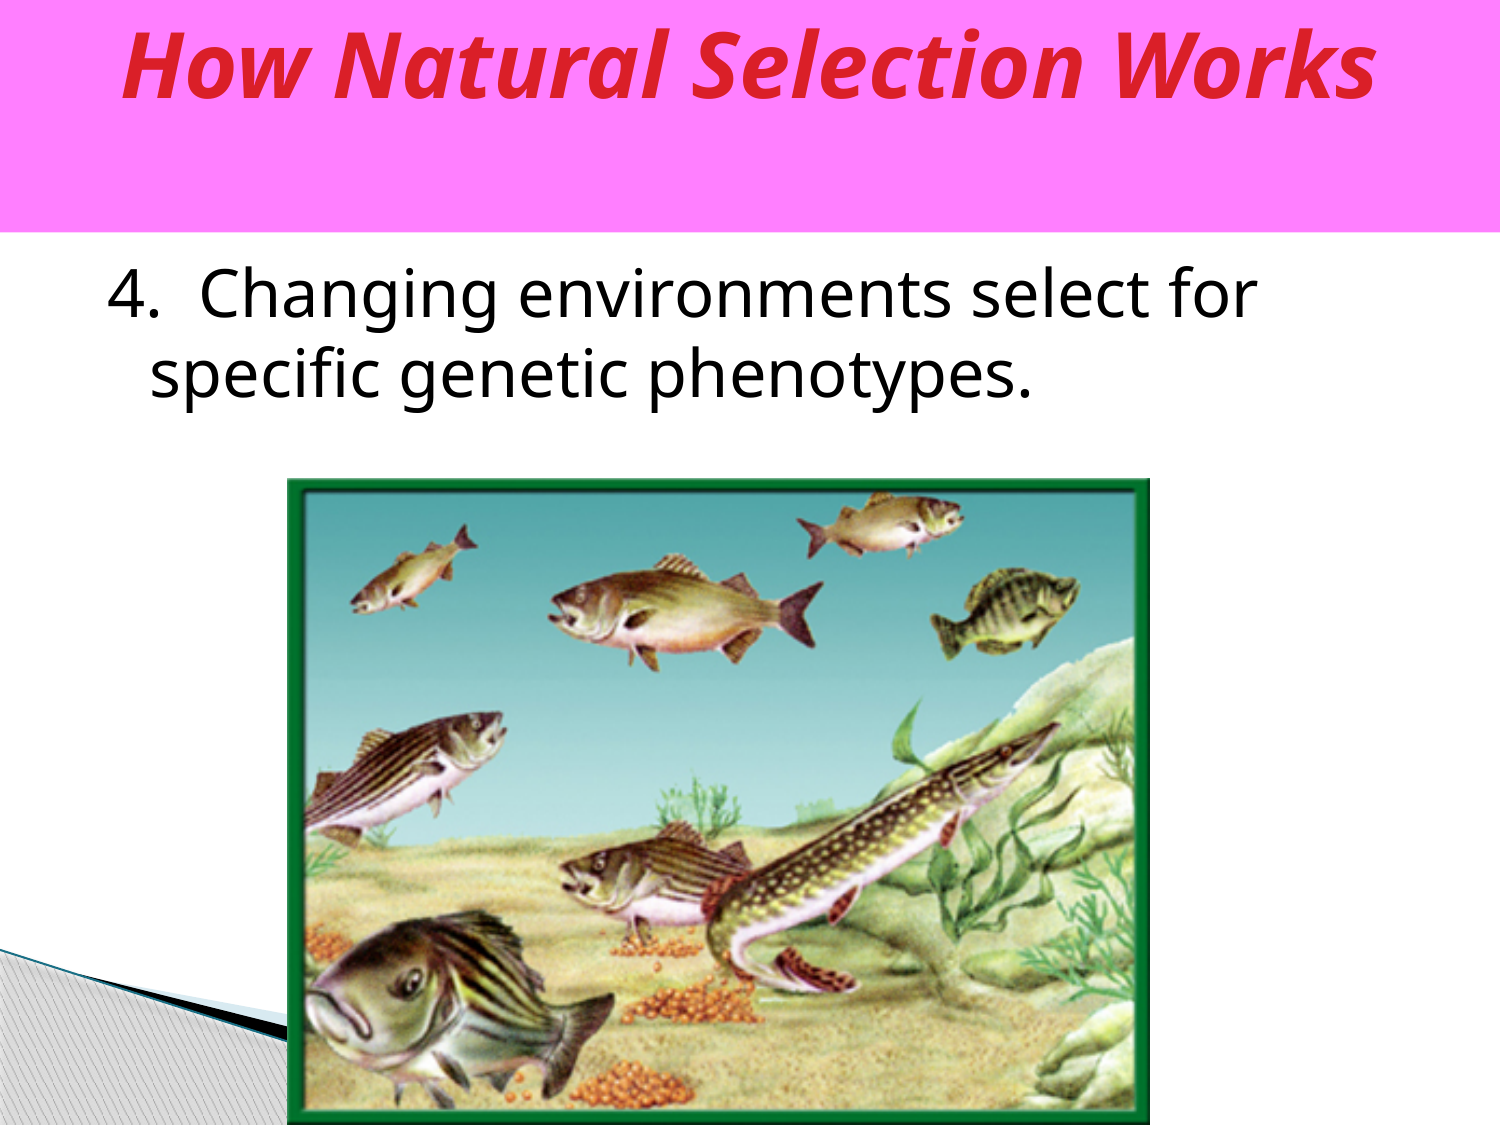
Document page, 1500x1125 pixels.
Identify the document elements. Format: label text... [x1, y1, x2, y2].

picture [287, 477, 1151, 1125]
text_box How Natural Selection Works [0, 0, 1500, 233]
list 4. Changing environments select for specific genetic phenotypes. [75, 243, 1425, 986]
